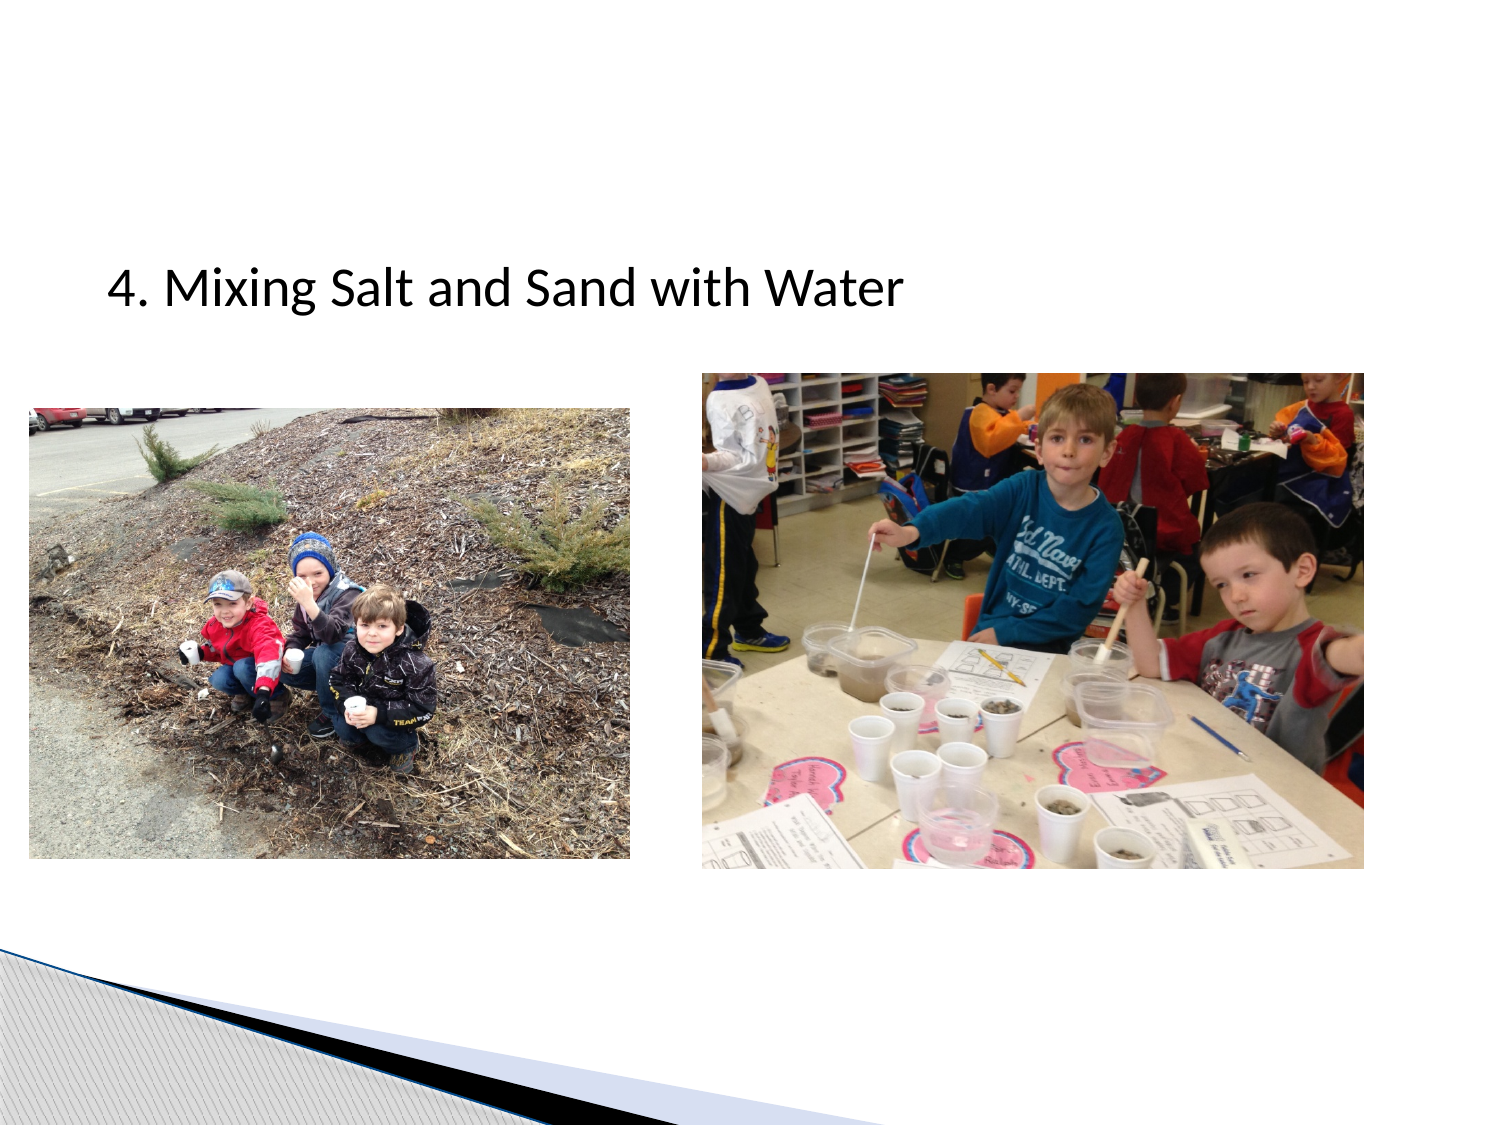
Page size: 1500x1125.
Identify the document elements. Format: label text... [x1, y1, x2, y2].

picture [29, 408, 630, 860]
list 4. Mixing Salt and Sand with Water [75, 243, 1425, 986]
picture [702, 373, 1364, 869]
